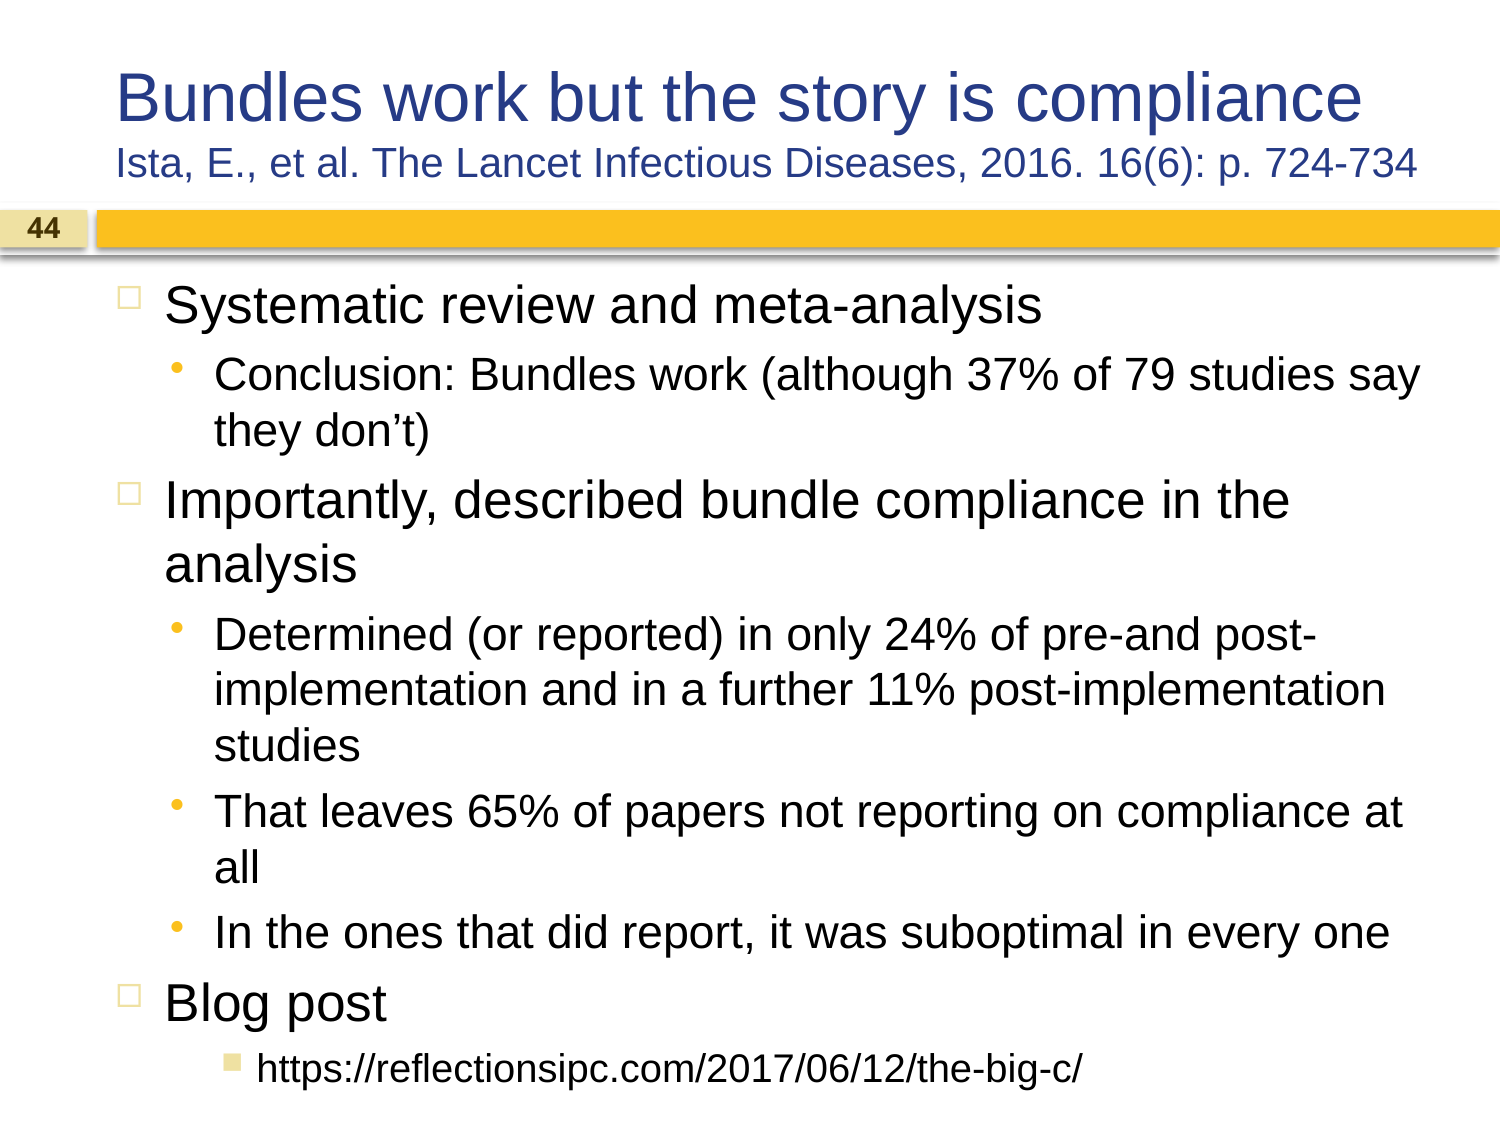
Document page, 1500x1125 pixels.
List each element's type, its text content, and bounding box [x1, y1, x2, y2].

title Bundles work but the story is compliance Ista, E., et al. The Lancet Infectious Diseases, 2016. 16(6): p. 724-734 [100, 37, 1438, 200]
slide_number 44 [0, 208, 88, 249]
list Systematic review and meta-analysis Conclusion: Bundles work (although 37% of 79 studies say they don’t) Importantly, described bundle compliance in the analysis Determined (or reported) in only 24% of pre-and post-implementation and in a further 11% post-implementation studies That leaves 65% of papers not reporting on compliance at all In the ones that did report, it was suboptimal in every one Blog post https://reflectionsipc.com/2017/06/12/the-big-c/ [100, 262, 1438, 1101]
